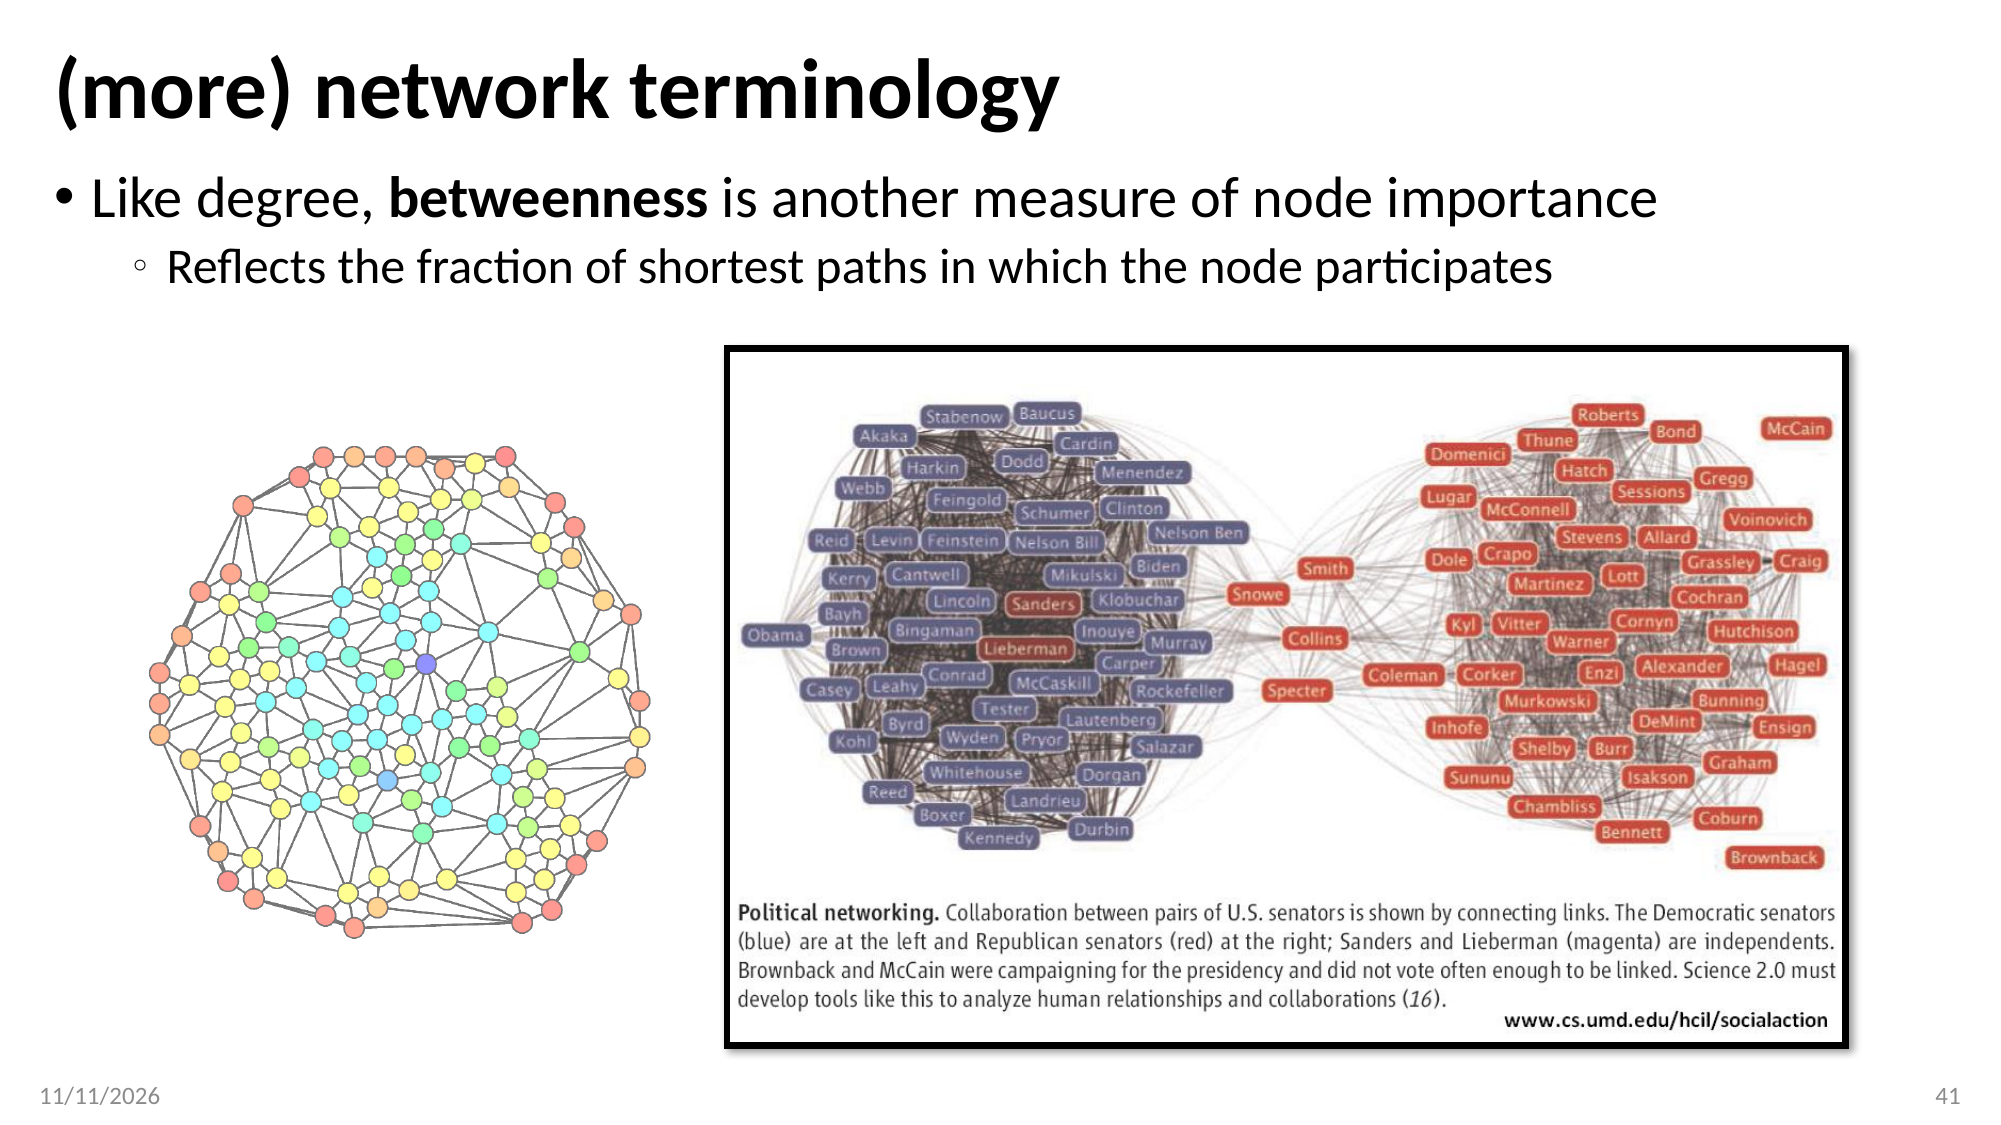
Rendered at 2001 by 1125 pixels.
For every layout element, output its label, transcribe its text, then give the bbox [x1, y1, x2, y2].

slide_number 41 [1510, 1064, 1961, 1125]
title (more) network terminology [39, 37, 1961, 145]
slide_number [39, 1064, 490, 1125]
picture [144, 441, 661, 952]
list Like degree, betweenness is another measure of node importance Reflects the fraction of shortest paths in which the node participates [39, 159, 1930, 1047]
picture [729, 351, 1843, 1043]
